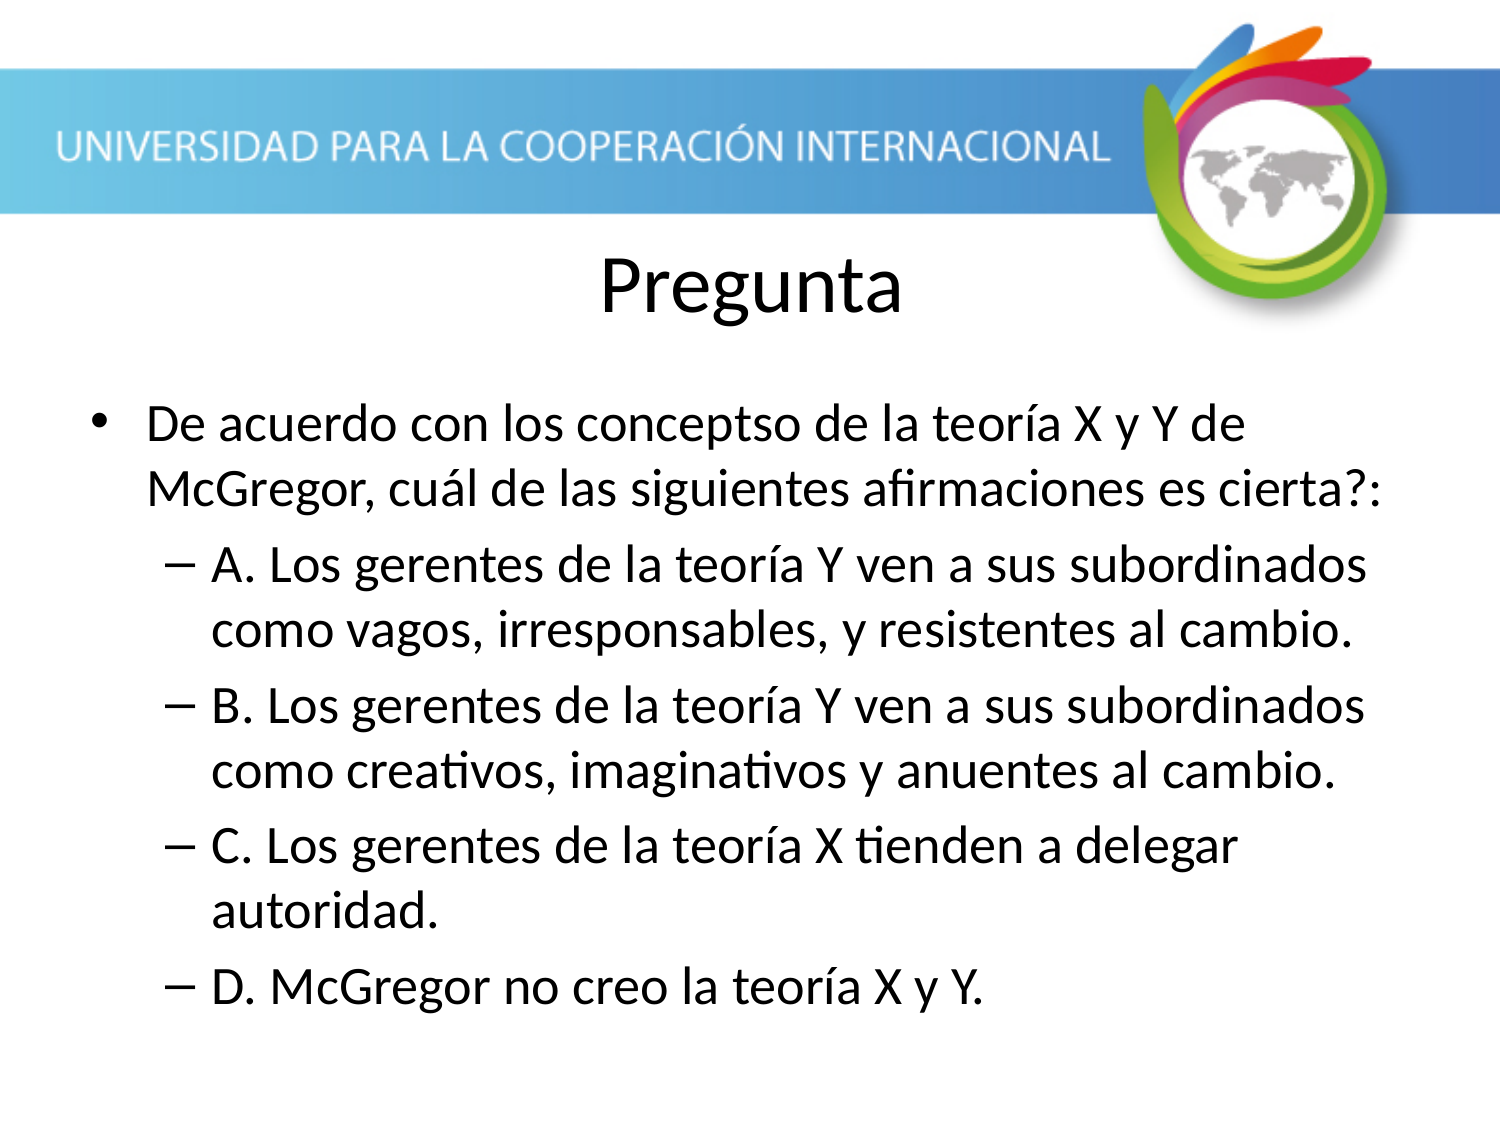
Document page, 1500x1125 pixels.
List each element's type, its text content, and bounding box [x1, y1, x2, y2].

list De acuerdo con los conceptso de la teoría X y Y de McGregor, cuál de las siguientes afirmaciones es cierta?: A. Los gerentes de la teoría Y ven a sus subordinados como vagos, irresponsables, y resistentes al cambio. B. Los gerentes de la teoría Y ven a sus subordinados como creativos, imaginativos y anuentes al cambio. C. Los gerentes de la teoría X tienden a delegar autoridad. D. McGregor no creo la teoría X y Y. [74, 379, 1426, 1036]
title Pregunta [76, 196, 1428, 362]
picture [0, 0, 1500, 1125]
